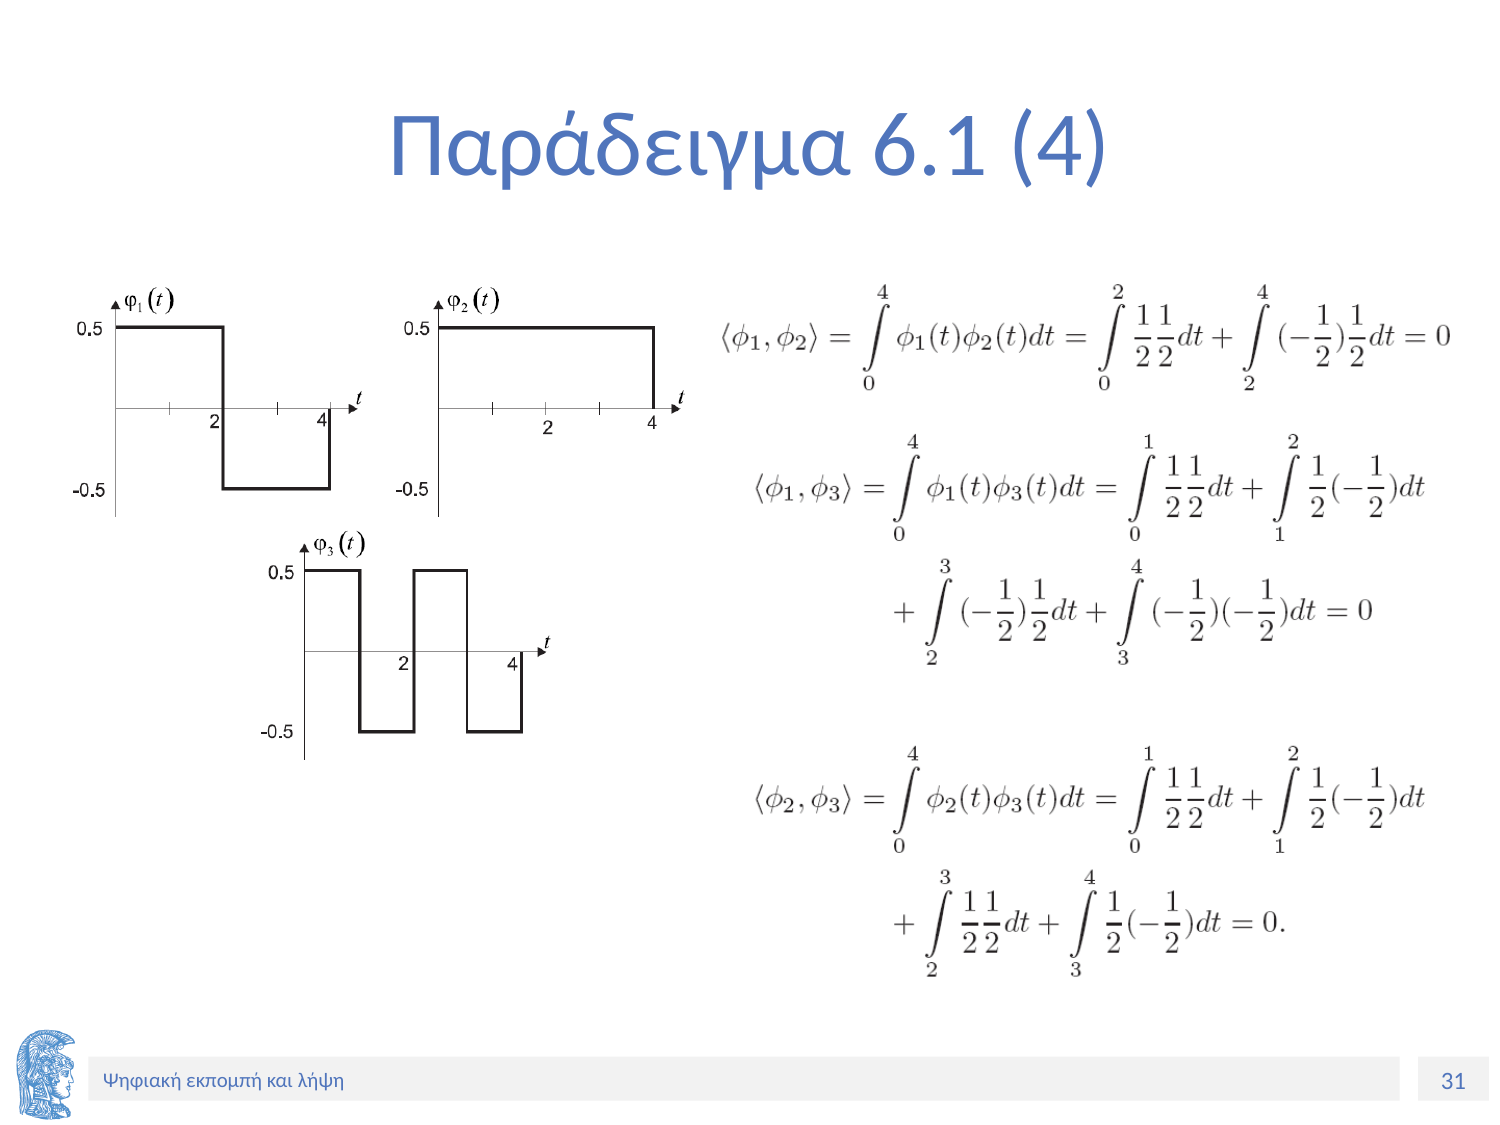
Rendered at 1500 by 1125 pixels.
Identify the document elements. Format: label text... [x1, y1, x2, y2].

picture [714, 278, 1453, 985]
picture [64, 278, 689, 764]
title Παράδειγμα 6.1 (4) [75, 45, 1425, 233]
picture [9, 1026, 81, 1120]
